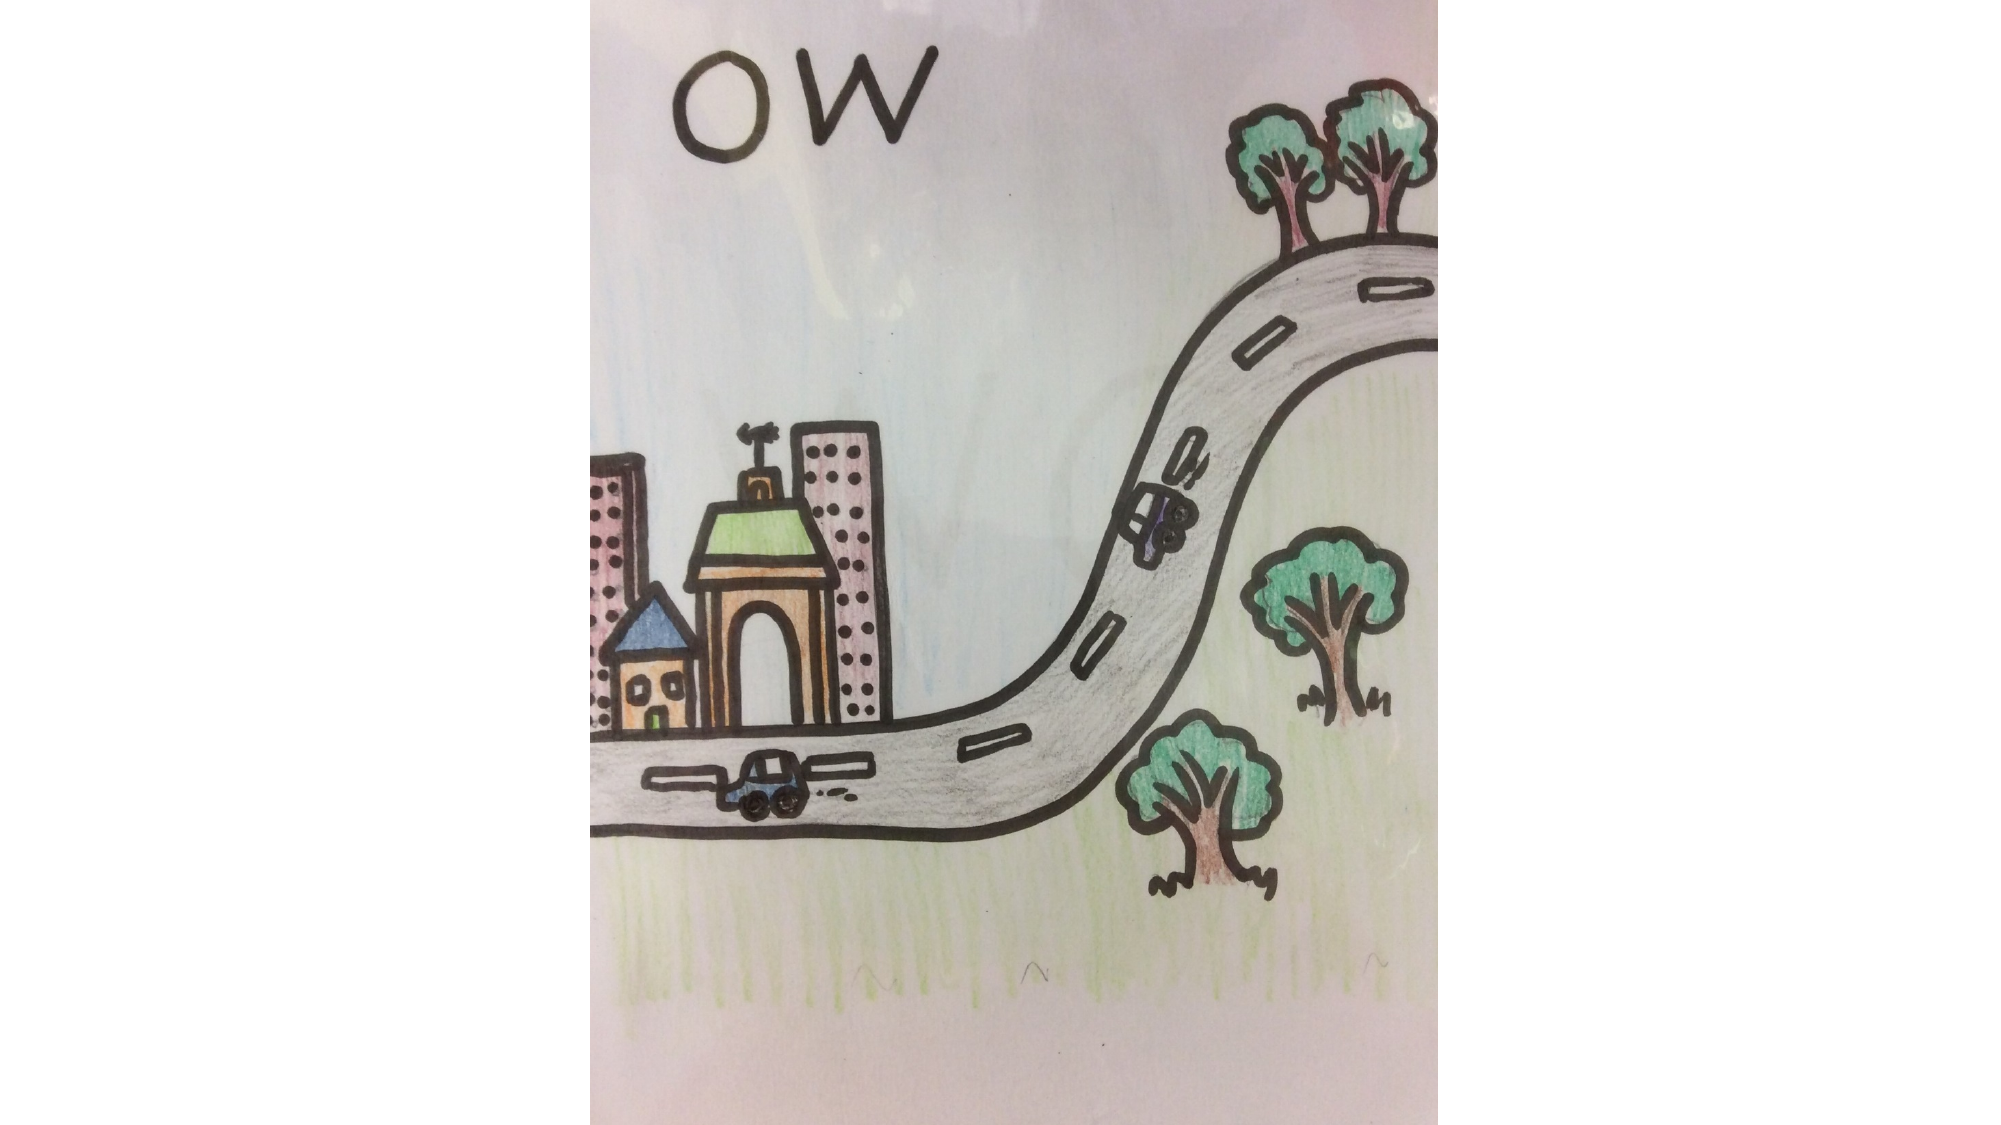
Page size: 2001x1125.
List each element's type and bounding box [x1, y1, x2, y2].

list [590, 0, 1438, 1125]
